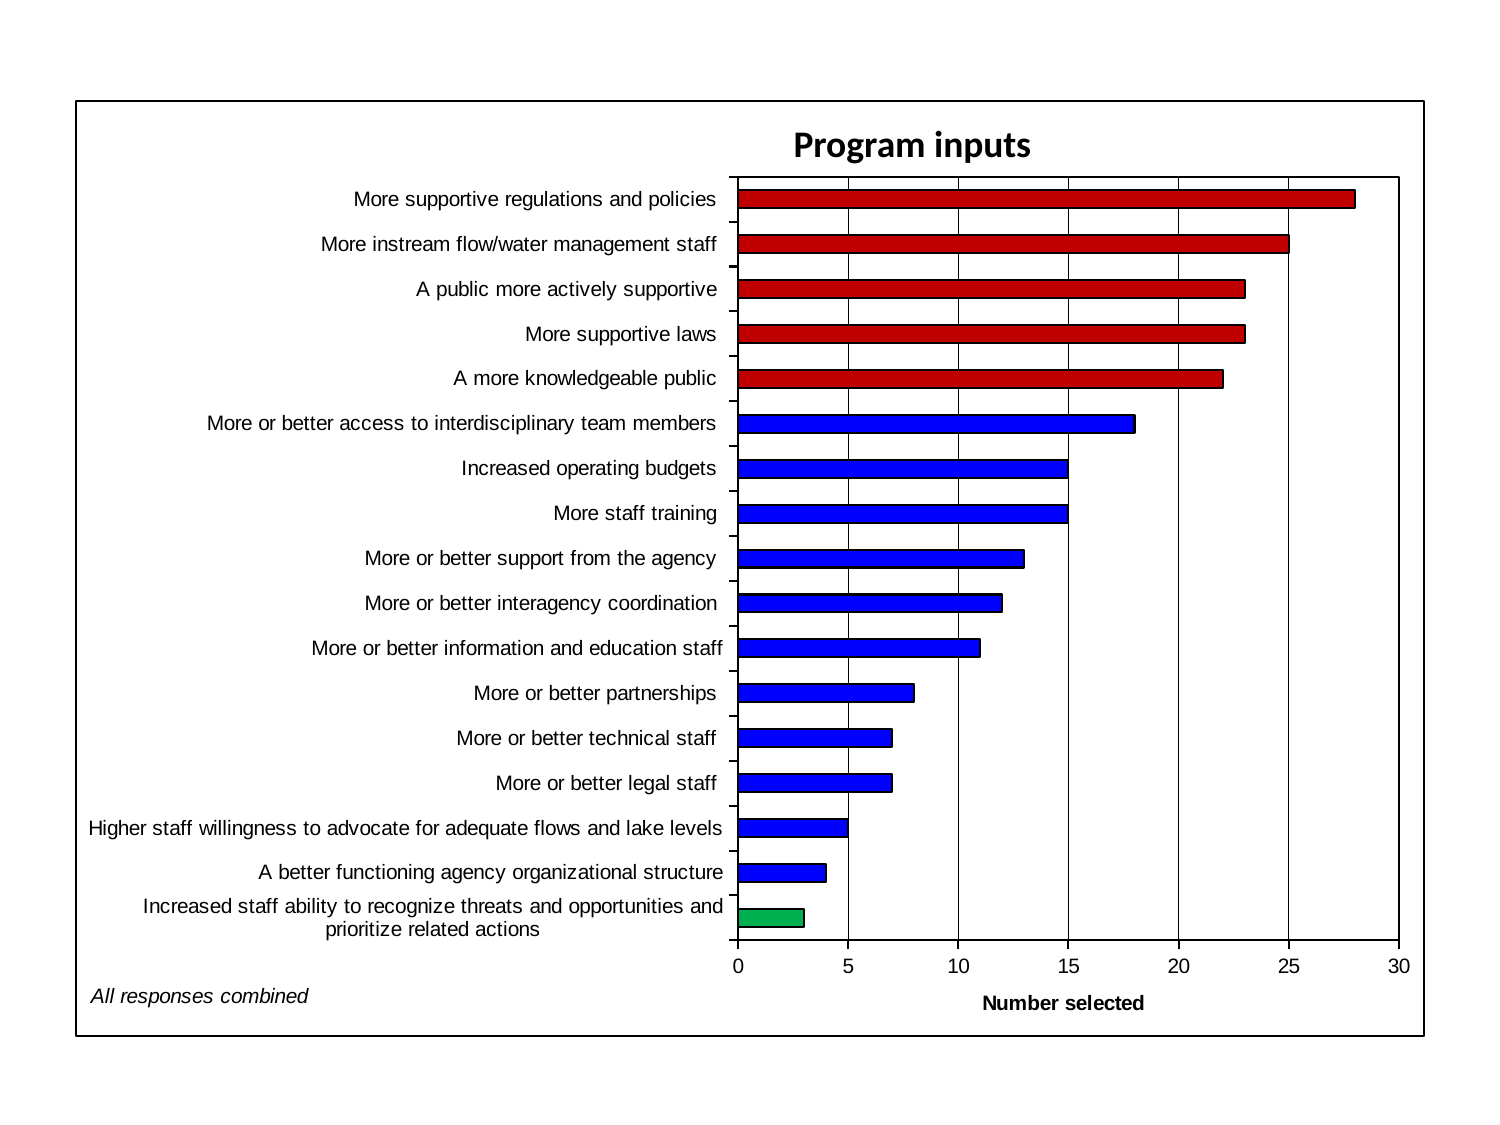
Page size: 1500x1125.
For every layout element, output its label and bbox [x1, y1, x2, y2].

chart [74, 99, 1426, 1038]
